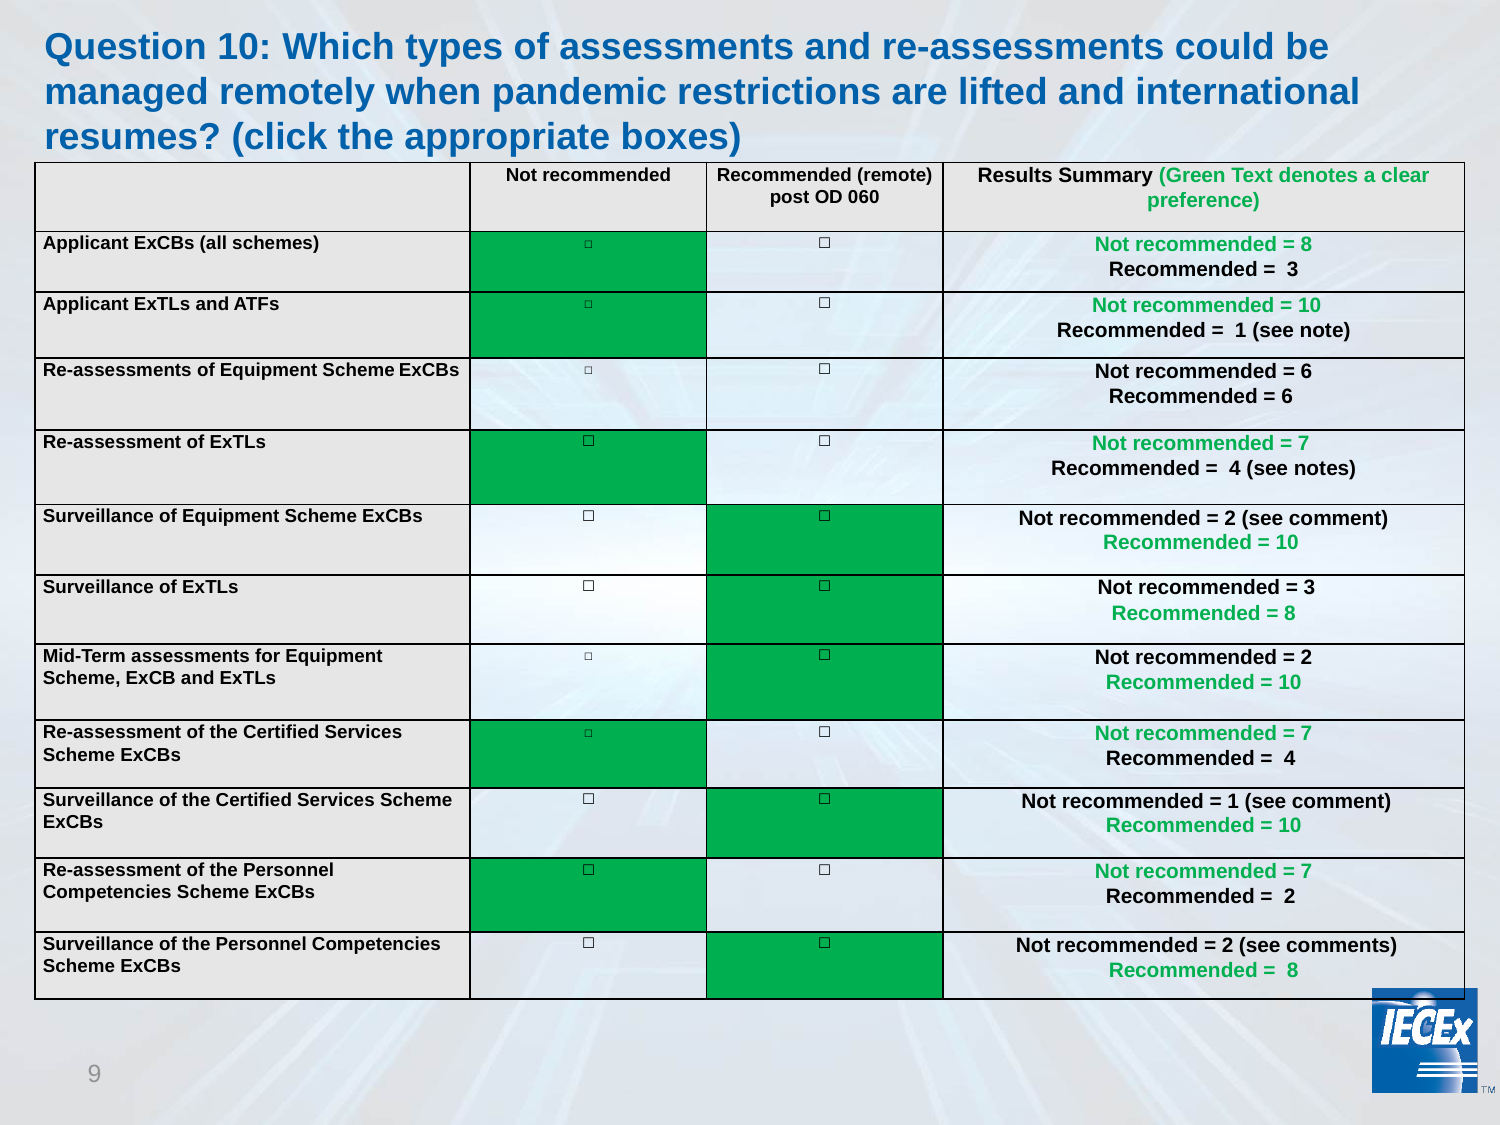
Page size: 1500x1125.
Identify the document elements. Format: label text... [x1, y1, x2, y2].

table_cell ☐ [471, 721, 706, 787]
table_cell Re-assessment of the Certified Services Scheme ExCBs [36, 721, 469, 787]
table_cell ☐ [471, 859, 706, 931]
picture [0, 0, 1500, 1125]
table_cell Not recommended = 2 (see comment) Recommended = 10 [944, 505, 1464, 574]
table_cell ☐ [707, 293, 942, 357]
table_cell ☐ [707, 576, 942, 643]
table_cell Not recommended = 6 Recommended = 6 [944, 359, 1464, 429]
table_cell Not recommended = 7 Recommended = 2 [944, 859, 1464, 931]
table_cell Applicant ExCBs (all schemes) [36, 232, 469, 291]
table_cell ☐ [707, 933, 942, 998]
table_cell Applicant ExTLs and ATFs [36, 293, 469, 357]
table_cell Surveillance of the Certified Services Scheme ExCBs [36, 789, 469, 857]
table_cell Not recommended = 7 Recommended = 4 (see notes) [944, 431, 1464, 504]
table_cell Not recommended = 2 Recommended = 10 [944, 645, 1464, 719]
table_cell ☐ [471, 933, 706, 998]
table_cell ☐ [707, 431, 942, 504]
table_cell Not recommended = 1 (see comment) Recommended = 10 [944, 789, 1464, 857]
table_cell ☐ [471, 576, 706, 643]
table_cell ☐ [471, 645, 706, 719]
table_cell Not recommended = 2 (see comments) Recommended = 8 [944, 933, 1464, 998]
table_header Recommended (remote) post OD 060 [707, 163, 942, 231]
table_cell Re-assessment of the Personnel Competencies Scheme ExCBs [36, 859, 469, 931]
table_cell Surveillance of ExTLs [36, 576, 469, 643]
table_cell ☐ [471, 293, 706, 357]
table_cell Mid-Term assessments for Equipment Scheme, ExCB and ExTLs [36, 645, 469, 719]
table_cell ☐ [471, 505, 706, 574]
table_header [36, 163, 469, 231]
table_cell ☐ [471, 789, 706, 857]
table_cell Re-assessment of ExTLs [36, 431, 469, 504]
table_cell Not recommended = 7 Recommended = 4 [944, 721, 1464, 787]
table_cell ☐ [707, 859, 942, 931]
table_cell ☐ [707, 359, 942, 429]
table_cell Not recommended = 10 Recommended = 1 (see note) [944, 293, 1464, 357]
table_header Not recommended [471, 163, 706, 231]
table_cell Surveillance of Equipment Scheme ExCBs [36, 505, 469, 574]
table_cell ☐ [471, 232, 706, 291]
table_cell ☐ [471, 359, 706, 429]
table_cell Surveillance of the Personnel Competencies Scheme ExCBs [36, 933, 469, 998]
table_header Results Summary (Green Text denotes a clear preference) [944, 163, 1464, 231]
table_cell ☐ [707, 645, 942, 719]
table_cell ☐ [707, 232, 942, 291]
table_cell Not recommended = 3 Recommended = 8 [944, 576, 1464, 643]
table_cell ☐ [707, 505, 942, 574]
slide_number 9 [72, 1042, 203, 1103]
table_cell Not recommended = 8 Recommended = 3 [944, 232, 1464, 291]
table_cell Re-assessments of Equipment Scheme ExCBs [36, 359, 469, 429]
table_cell ☐ [707, 789, 942, 857]
table_cell ☐ [471, 431, 706, 504]
title Question 10: Which types of assessments and re-assessments could be managed remotely when pandemic restrictions are lifted and international resumes? (click the appropriate boxes) [29, 12, 1459, 166]
table_cell ☐ [707, 721, 942, 787]
